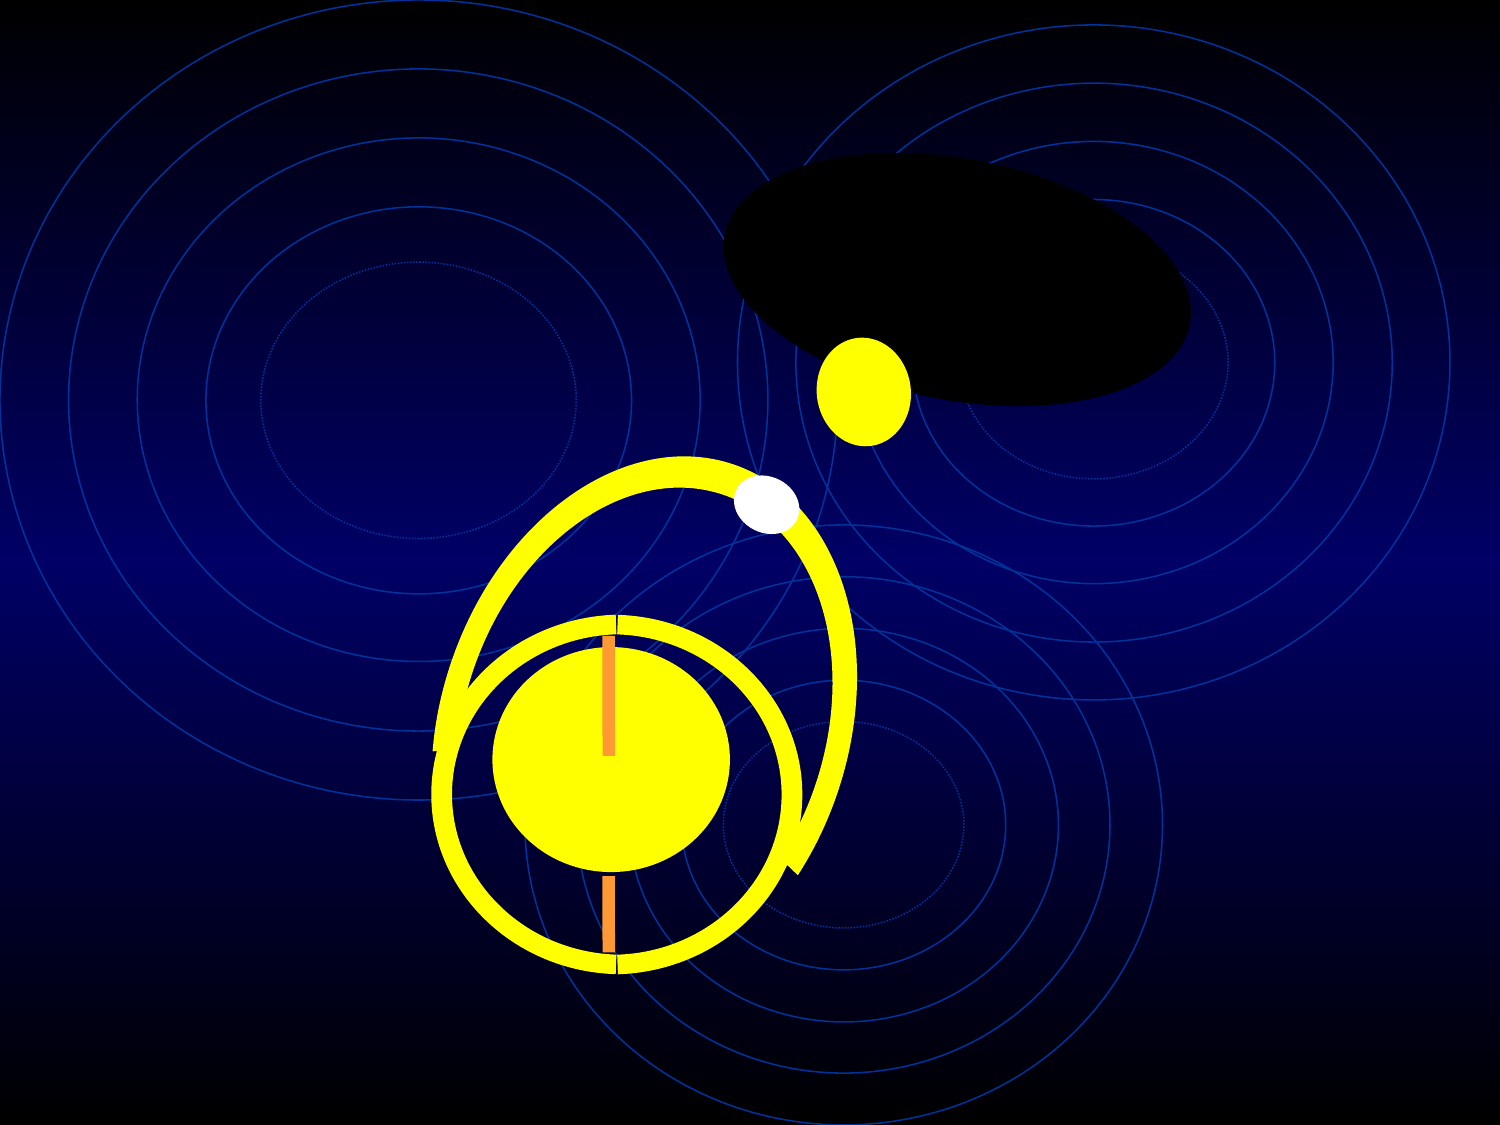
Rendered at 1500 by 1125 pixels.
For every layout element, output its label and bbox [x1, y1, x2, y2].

text_box [733, 475, 800, 535]
text_box [723, 153, 1192, 407]
text_box [816, 337, 911, 447]
text_box [431, 614, 617, 975]
text_box [492, 647, 730, 873]
text_box [781, 508, 858, 876]
text_box [432, 456, 758, 752]
text_box [617, 614, 803, 975]
